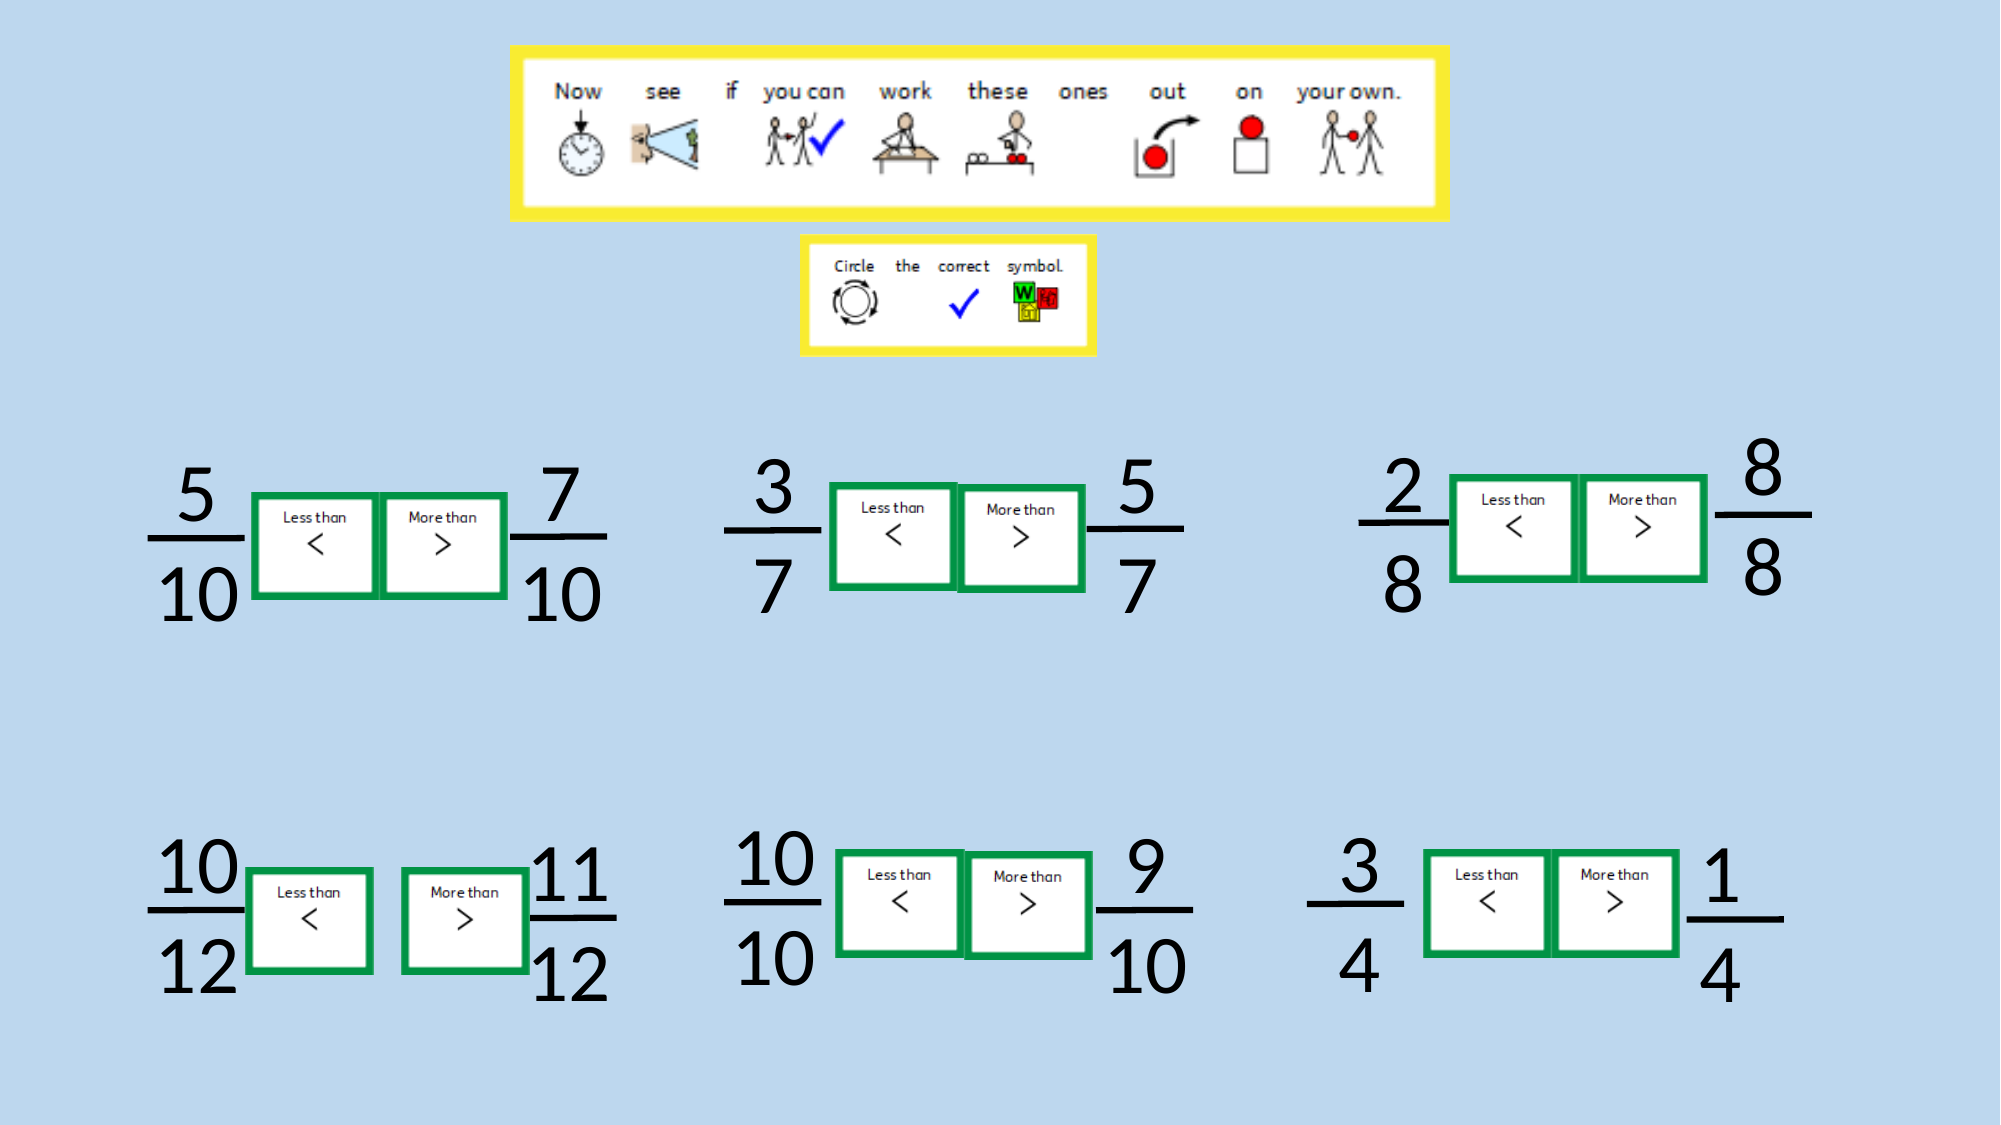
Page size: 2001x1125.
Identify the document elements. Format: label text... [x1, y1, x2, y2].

text_box 3 4 [1262, 801, 1457, 1017]
text_box 9 10 [1048, 802, 1242, 1018]
picture [800, 234, 1097, 357]
text_box 10 12 [100, 802, 294, 1018]
text_box 8 8 [1667, 404, 1861, 620]
text_box 3 7 [676, 423, 871, 639]
picture [1449, 474, 1708, 583]
picture [245, 867, 374, 975]
text_box 5 7 [1040, 423, 1235, 639]
text_box 1 4 [1623, 812, 1817, 1028]
picture [829, 482, 1086, 593]
picture [401, 867, 530, 975]
text_box 10 10 [676, 795, 871, 1010]
picture [251, 492, 508, 600]
text_box 7 10 [464, 430, 658, 646]
picture [1423, 849, 1680, 958]
text_box 5 10 [100, 430, 294, 646]
text_box 2 8 [1306, 421, 1500, 637]
text_box 11 12 [472, 810, 666, 1026]
picture [510, 45, 1450, 223]
picture [835, 849, 1093, 960]
